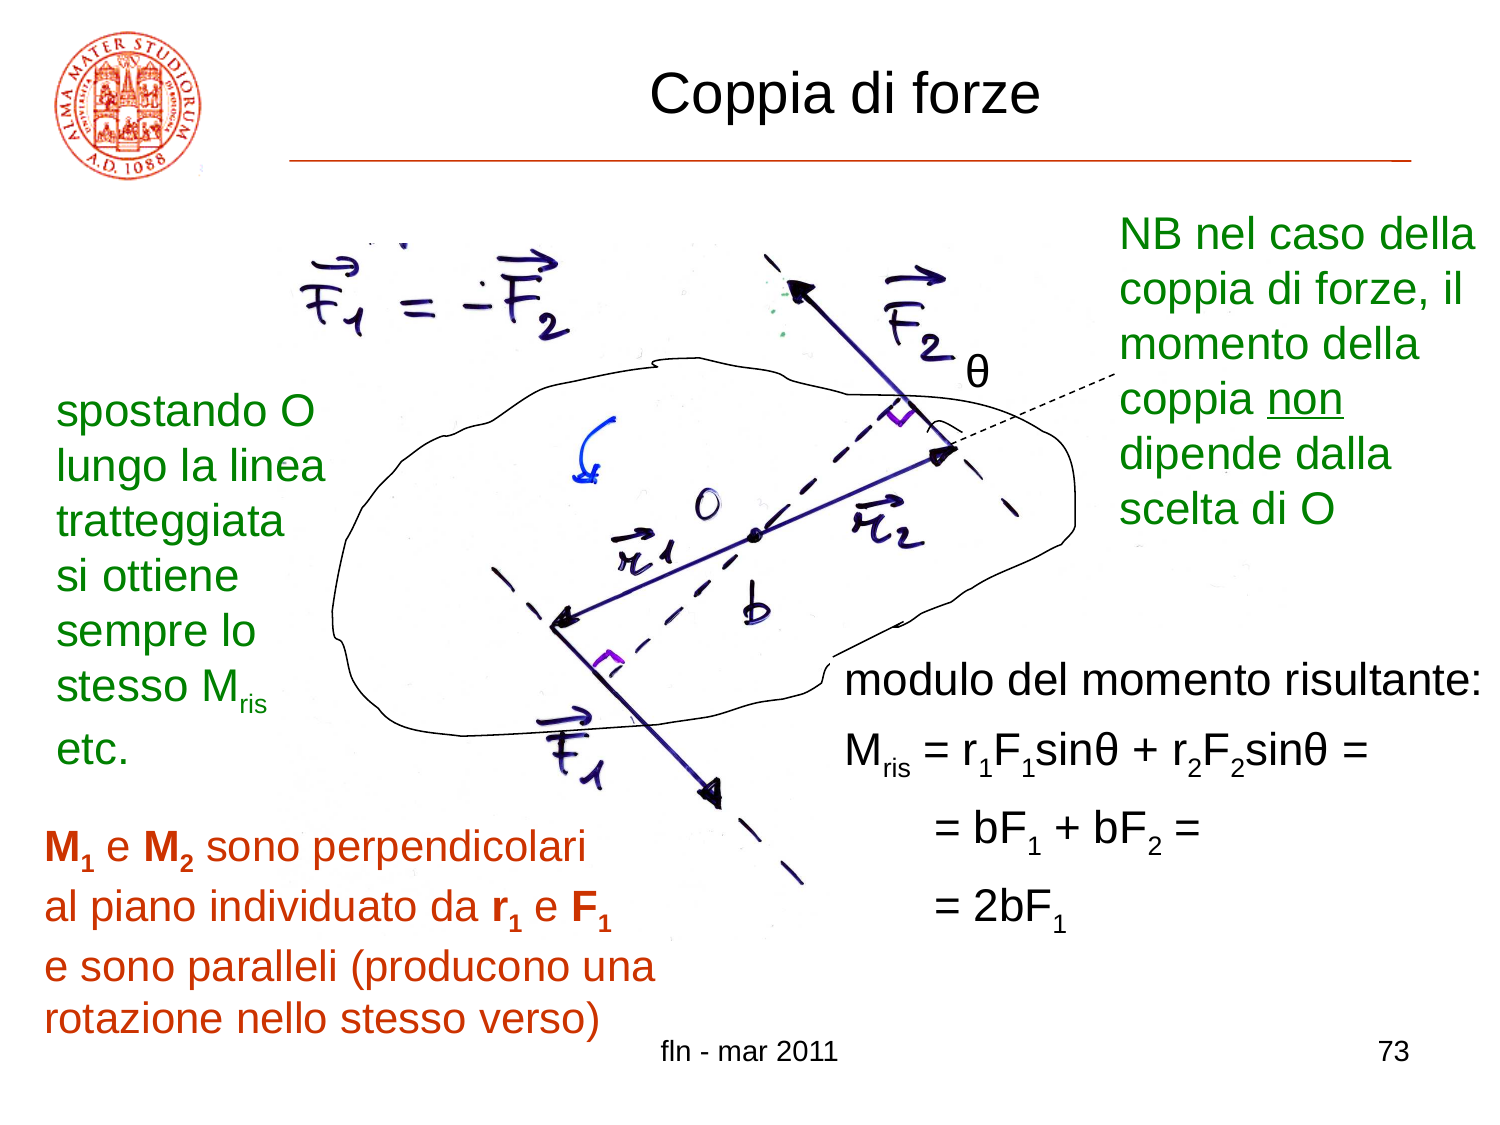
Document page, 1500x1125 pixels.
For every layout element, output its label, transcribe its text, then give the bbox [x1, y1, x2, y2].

title Coppia di forze [277, 42, 1415, 137]
text_box spostando O lungo la linea tratteggiata si ottiene sempre lo stesso Mris etc. [41, 373, 272, 781]
slide_number 73 [1074, 1024, 1425, 1103]
picture [277, 243, 1296, 941]
picture [53, 30, 203, 199]
text_box modulo del momento risultante: Mris = r1F1sinθ + r2F2sinθ = = bF1 + bF2 = = 2bF1 [1299, 628, 1500, 946]
text_box NB nel caso della coppia di forze, il momento della coppia non dipende dalla scelta di O [1104, 196, 1492, 541]
text_box M1 e M2 sono perpendicolari al piano individuato da r1 e F1 e sono paralleli (producono una rotazione nello stesso verso) [29, 810, 691, 1050]
footer fln - mar 2011 [512, 1024, 988, 1103]
